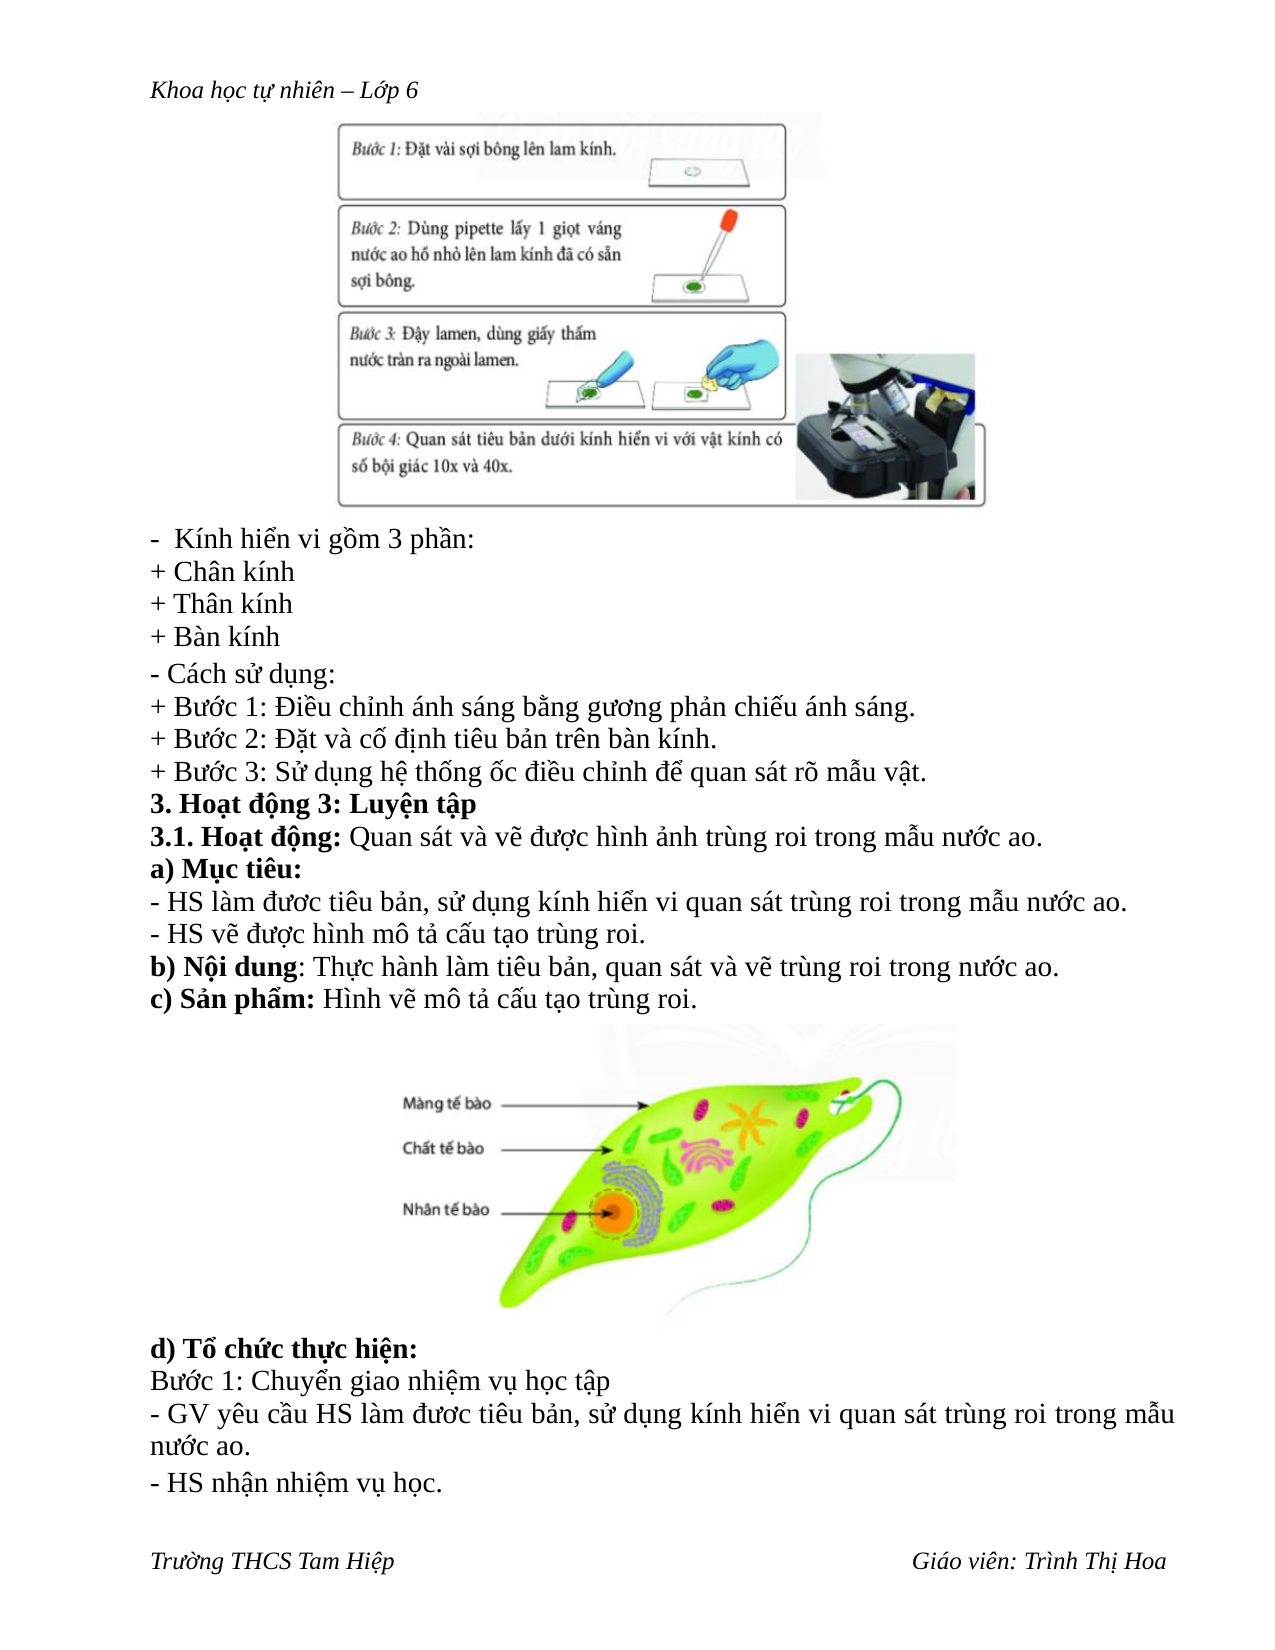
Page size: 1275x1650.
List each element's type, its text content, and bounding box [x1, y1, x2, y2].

text_box - Cách sử dụng: [149, 656, 361, 689]
text_box - HS nhận nhiệm vụ học. [150, 1465, 467, 1499]
text_box - Kính hiển vi gồm 3 phần: + Chân kính + Thân kính + Bàn kính [150, 522, 499, 653]
text_box Khoa học tự nhiên – Lớp 6 [149, 76, 444, 104]
text_box + Bước 1: Điều chỉnh ánh sáng bằng gương phản chiếu ánh sáng. + Bước 2: Đặt và cố định tiêu bản trên bàn kính. + Bước 3: Sử dụng hệ thống ốc điều chỉnh để quan sát rõ mẫu vật. 3. Hoạt động 3: Luyện tập 3.1. Hoạt động: Quan sát và vẽ được hình ảnh trùng roi trong mẫu nước ao. a) Mục tiêu: - HS làm đươc tiêu bản, sử dụng kính hiển vi quan sát trùng roi trong mẫu nước ao. - HS vẽ được hình mô tả cấu tạo trùng roi. b) Nội dung: Thực hành làm tiêu bản, quan sát và vẽ trùng roi trong nước ao. c) Sản phẩm: Hình vẽ mô tả cấu tạo trùng roi. [149, 690, 1148, 1015]
text_box Trường THCS Tam Hiệp [149, 1547, 424, 1575]
text_box [361, 1024, 958, 1330]
text_box [300, 112, 1019, 522]
text_box d) Tổ chức thực hiện: Bước 1: Chuyển giao nhiệm vụ học tập - GV yêu cầu HS làm đươc tiêu bản, sử dụng kính hiển vi quan sát trùng roi trong mẫu nước ao. [150, 1331, 1194, 1462]
text_box Giáo viên: Trình Thị Hoa [911, 1547, 1194, 1575]
